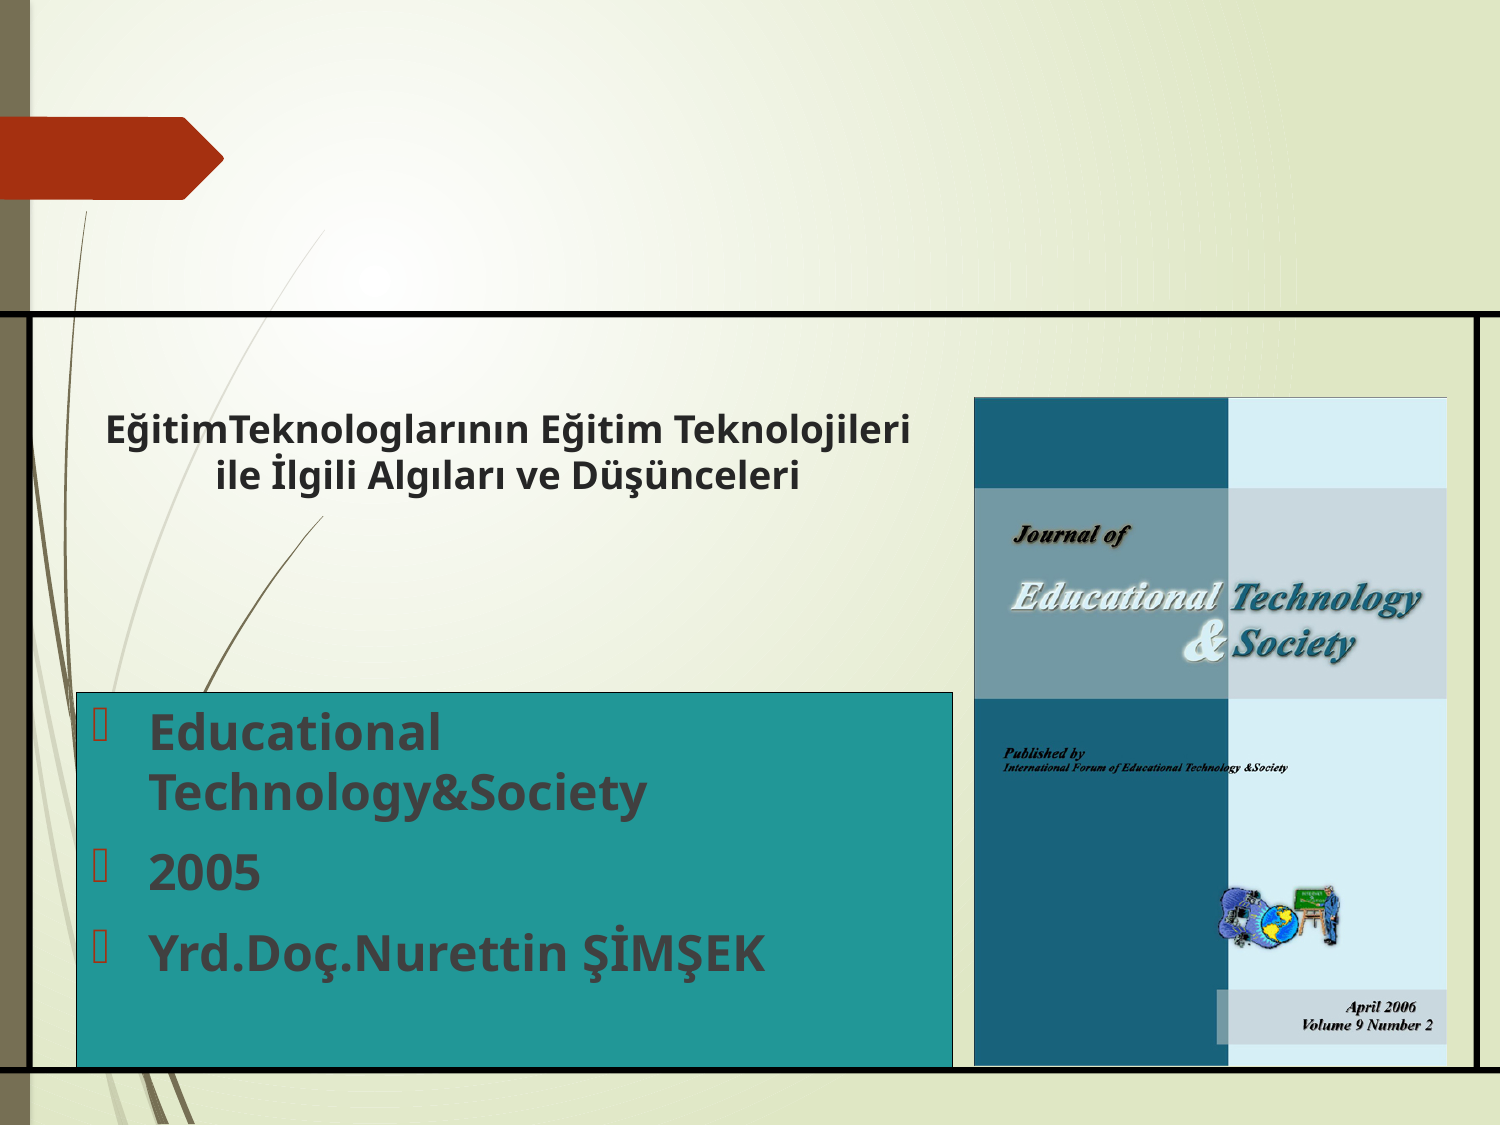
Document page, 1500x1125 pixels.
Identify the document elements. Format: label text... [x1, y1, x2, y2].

title EğitimTeknologlarının Eğitim Teknolojileri ile İlgili Algıları ve Düşünceleri [76, 397, 940, 535]
picture [974, 396, 1448, 1066]
list Educational Technology&Society 2005 Yrd.Doç.Nurettin ŞİMŞEK [76, 692, 953, 1070]
